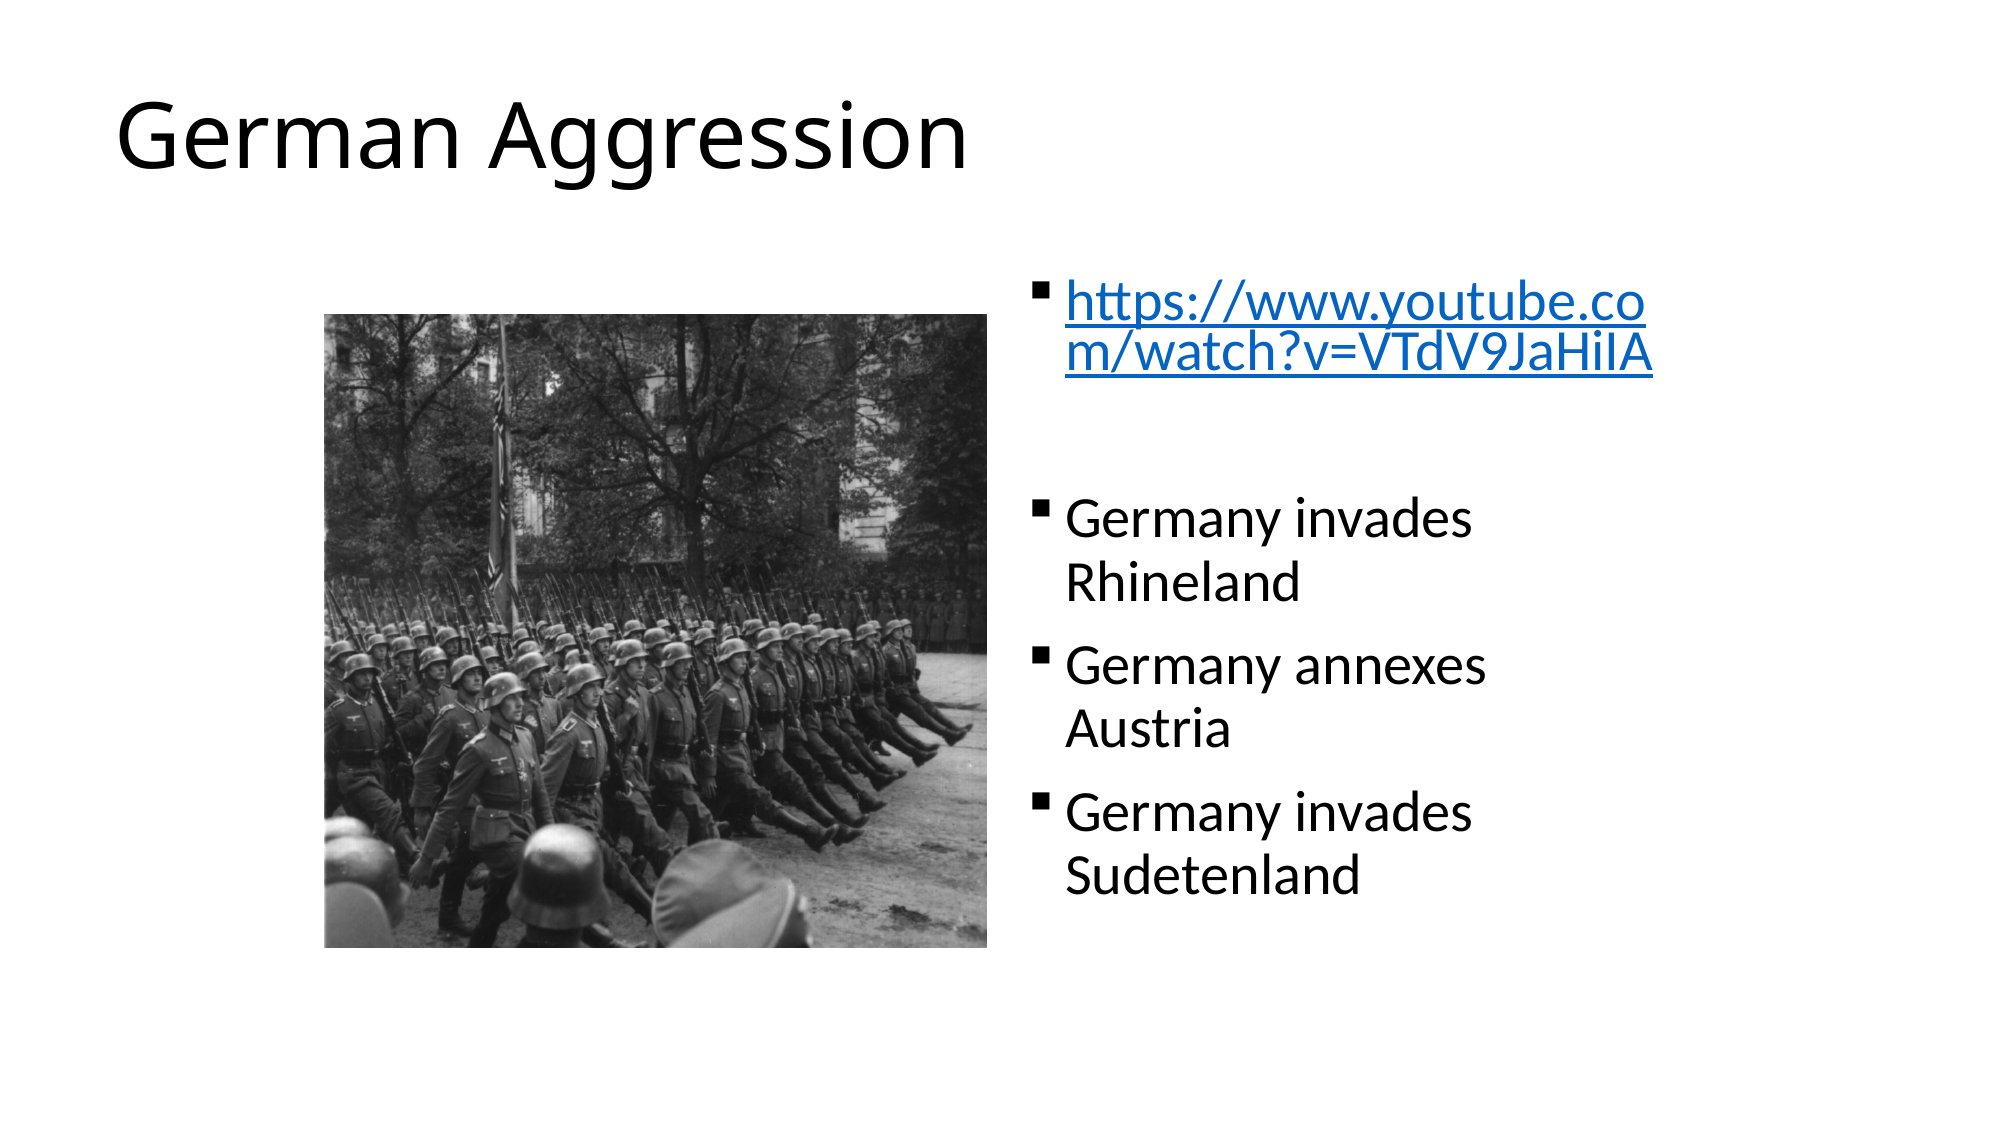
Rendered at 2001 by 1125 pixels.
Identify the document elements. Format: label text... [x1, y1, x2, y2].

title German Aggression [99, 44, 1899, 233]
list https://www.youtube.com/watch?v=VTdV9JaHiIA Germany invades Rhineland Germany annexes Austria Germany invades Sudetenland [1012, 262, 1675, 1000]
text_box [324, 314, 987, 948]
